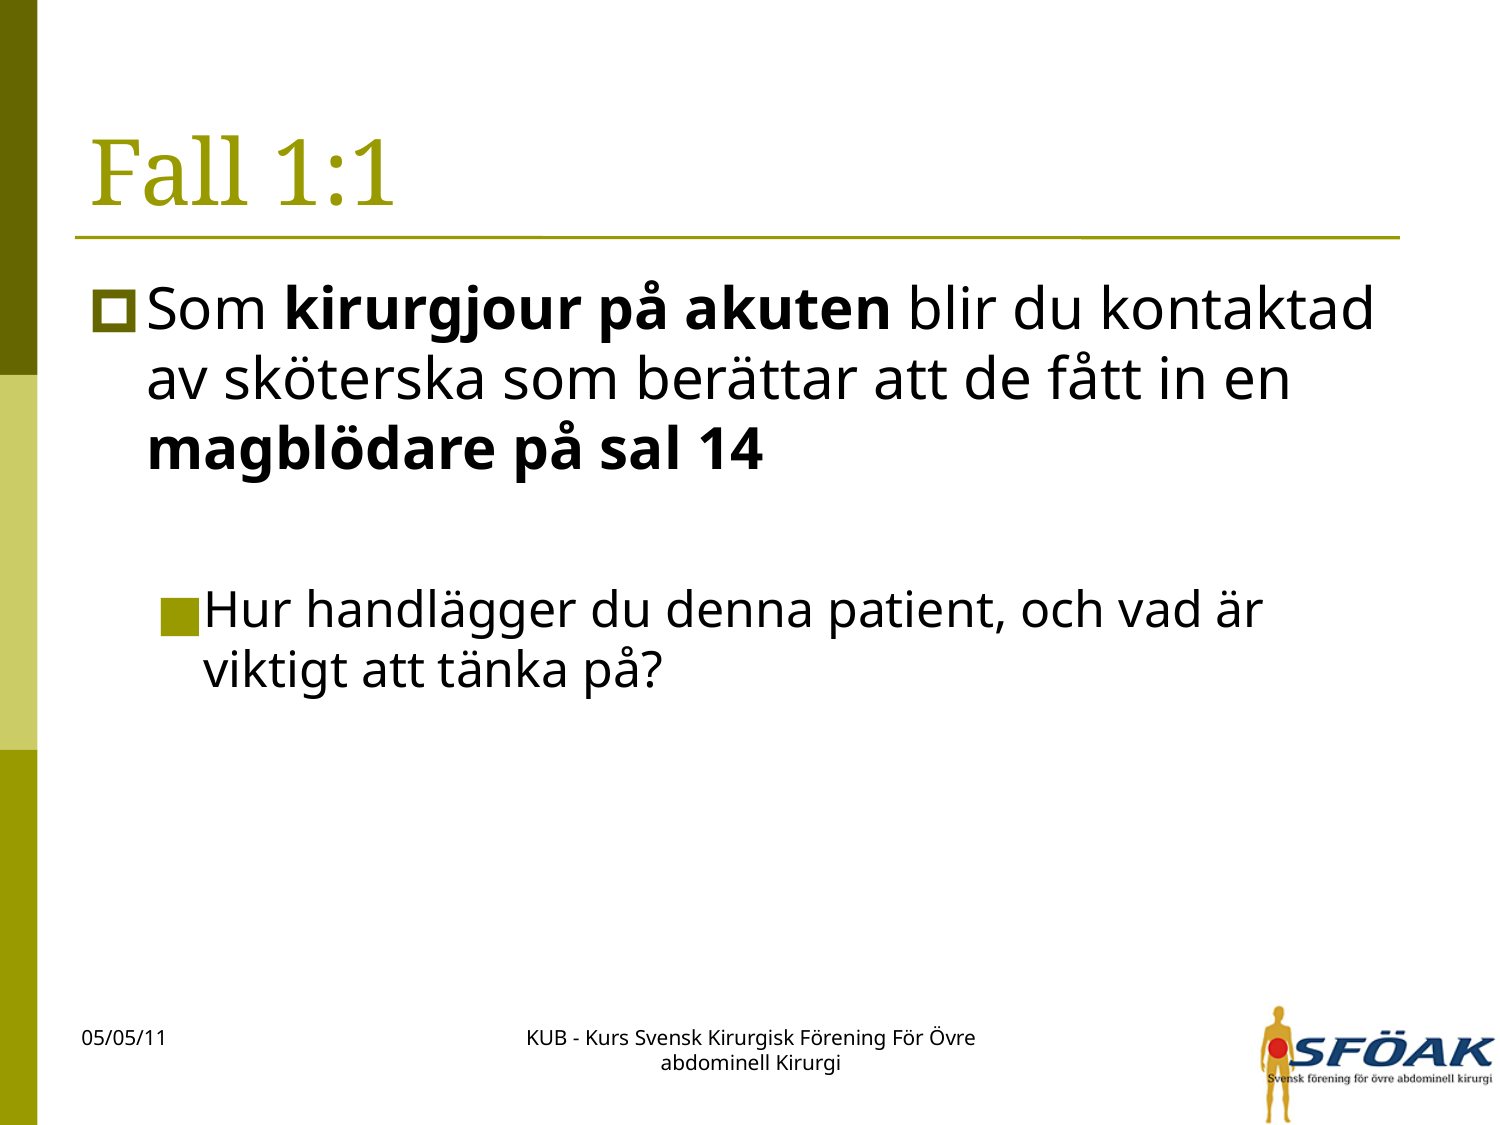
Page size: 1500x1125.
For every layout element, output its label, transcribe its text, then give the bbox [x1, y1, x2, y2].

text_box [0, 0, 38, 374]
text_box 05/05/11 [74, 1024, 427, 1067]
picture [1257, 1004, 1500, 1125]
text_box KUB - Kurs Svensk Kirurgisk Förening För Övre abdominell Kirurgi [512, 1025, 990, 1092]
text_box [0, 749, 38, 1125]
text_box [0, 374, 38, 749]
title Fall 1:1 [75, 0, 1425, 233]
list Som kirurgjour på akuten blir du kontaktad av sköterska som berättar att de fått in en magblödare på sal 14 Hur handlägger du denna patient, och vad är viktigt att tänka på? [75, 262, 1425, 1125]
